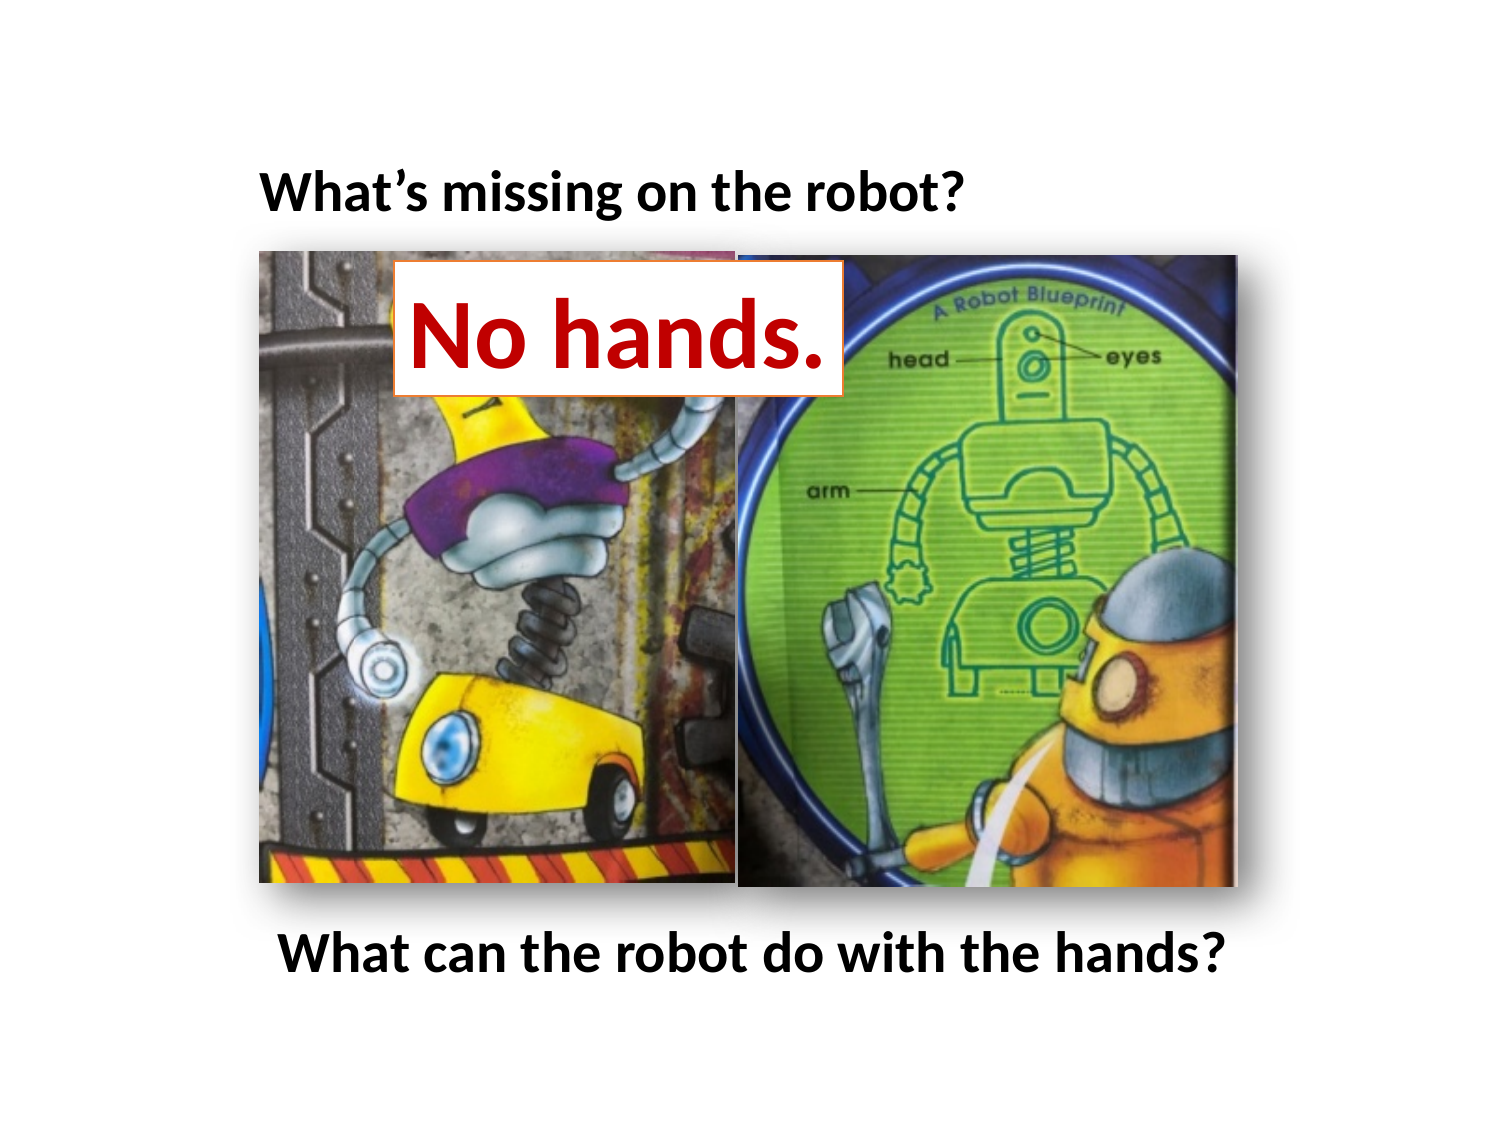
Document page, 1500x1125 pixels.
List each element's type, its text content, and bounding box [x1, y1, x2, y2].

picture [259, 251, 735, 883]
text_box What can the robot do with the hands? [263, 915, 1415, 993]
list What’s missing on the robot? [244, 153, 1138, 239]
picture [738, 255, 1238, 887]
